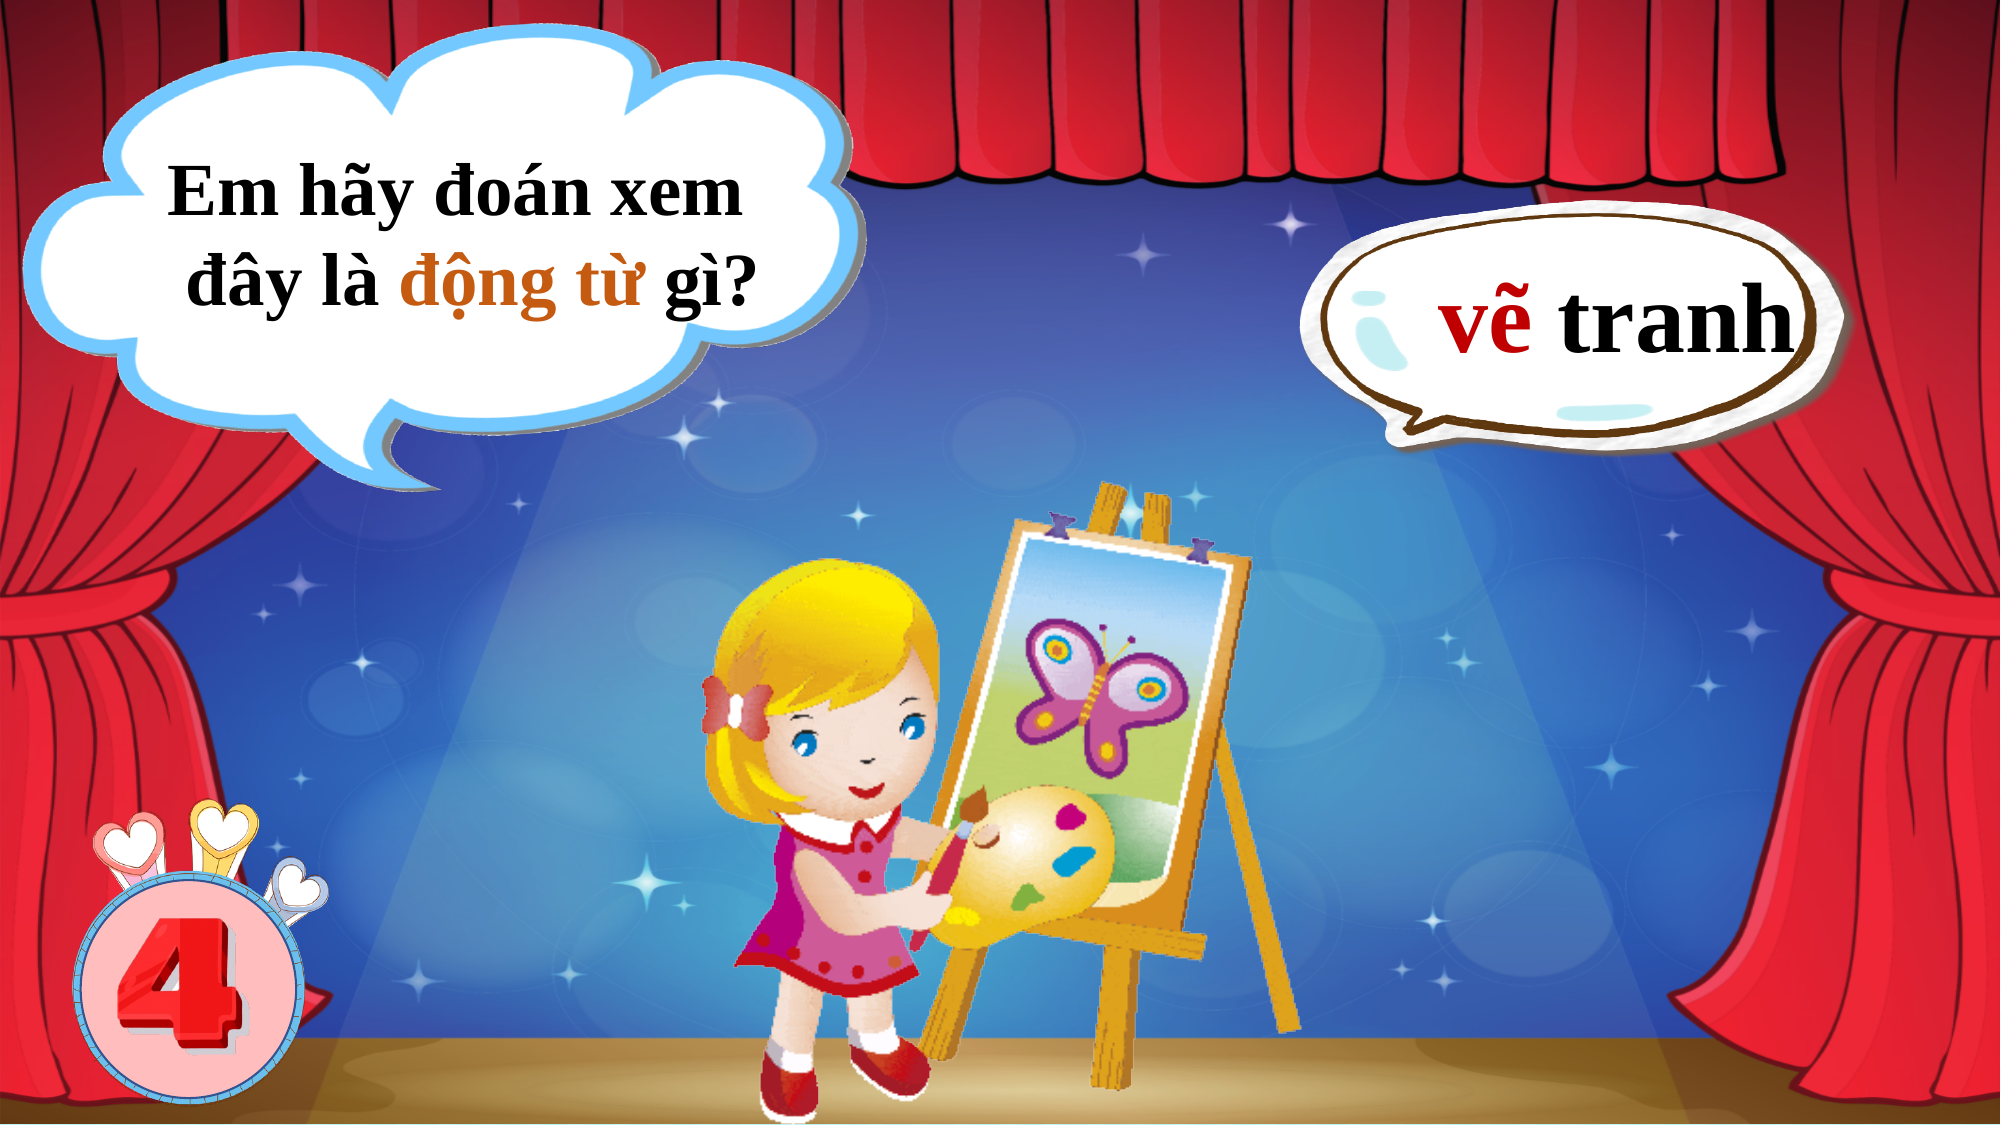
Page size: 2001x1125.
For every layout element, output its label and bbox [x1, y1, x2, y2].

picture [0, 0, 2001, 1125]
text_box [1299, 200, 1864, 459]
text_box [11, 17, 880, 502]
text_box [71, 798, 329, 1108]
